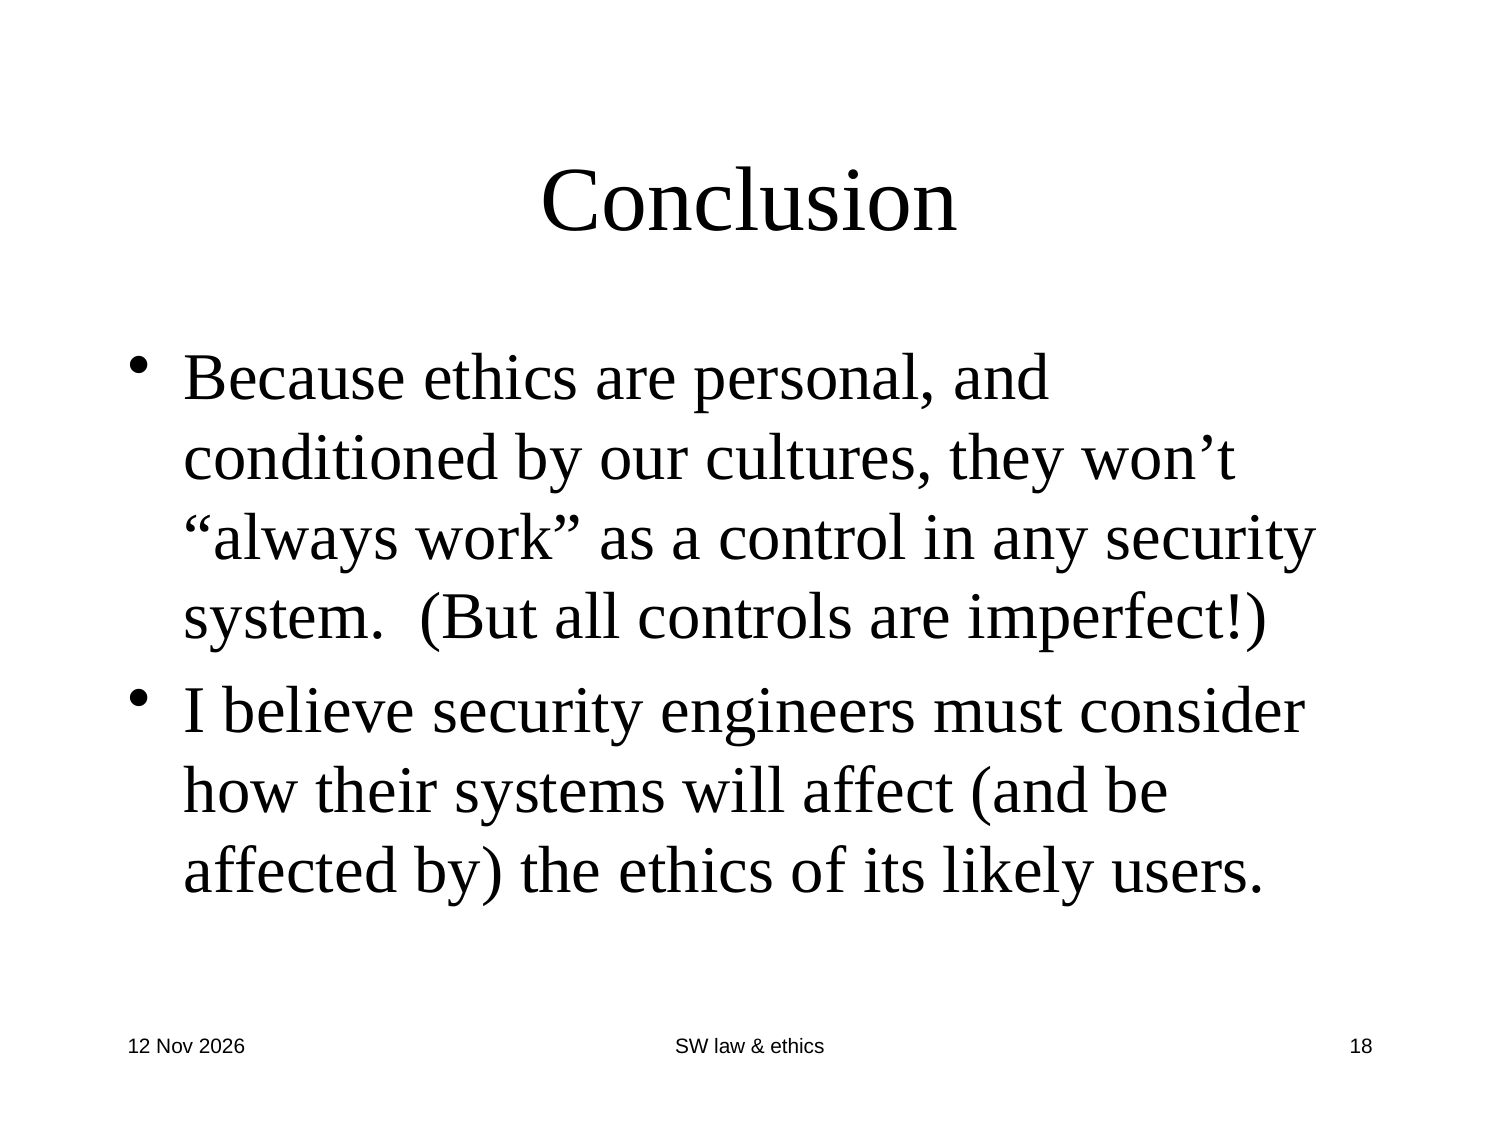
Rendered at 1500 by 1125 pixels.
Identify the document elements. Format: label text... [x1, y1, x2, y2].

list Because ethics are personal, and conditioned by our cultures, they won’t “always work” as a control in any security system. (But all controls are imperfect!) I believe security engineers must consider how their systems will affect (and be affected by) the ethics of its likely users. [112, 324, 1388, 1000]
slide_number 10-Aug-17 [112, 1024, 426, 1101]
title Conclusion [112, 99, 1388, 288]
slide_number 18 [1074, 1024, 1388, 1101]
footer SW law & ethics [512, 1024, 988, 1101]
